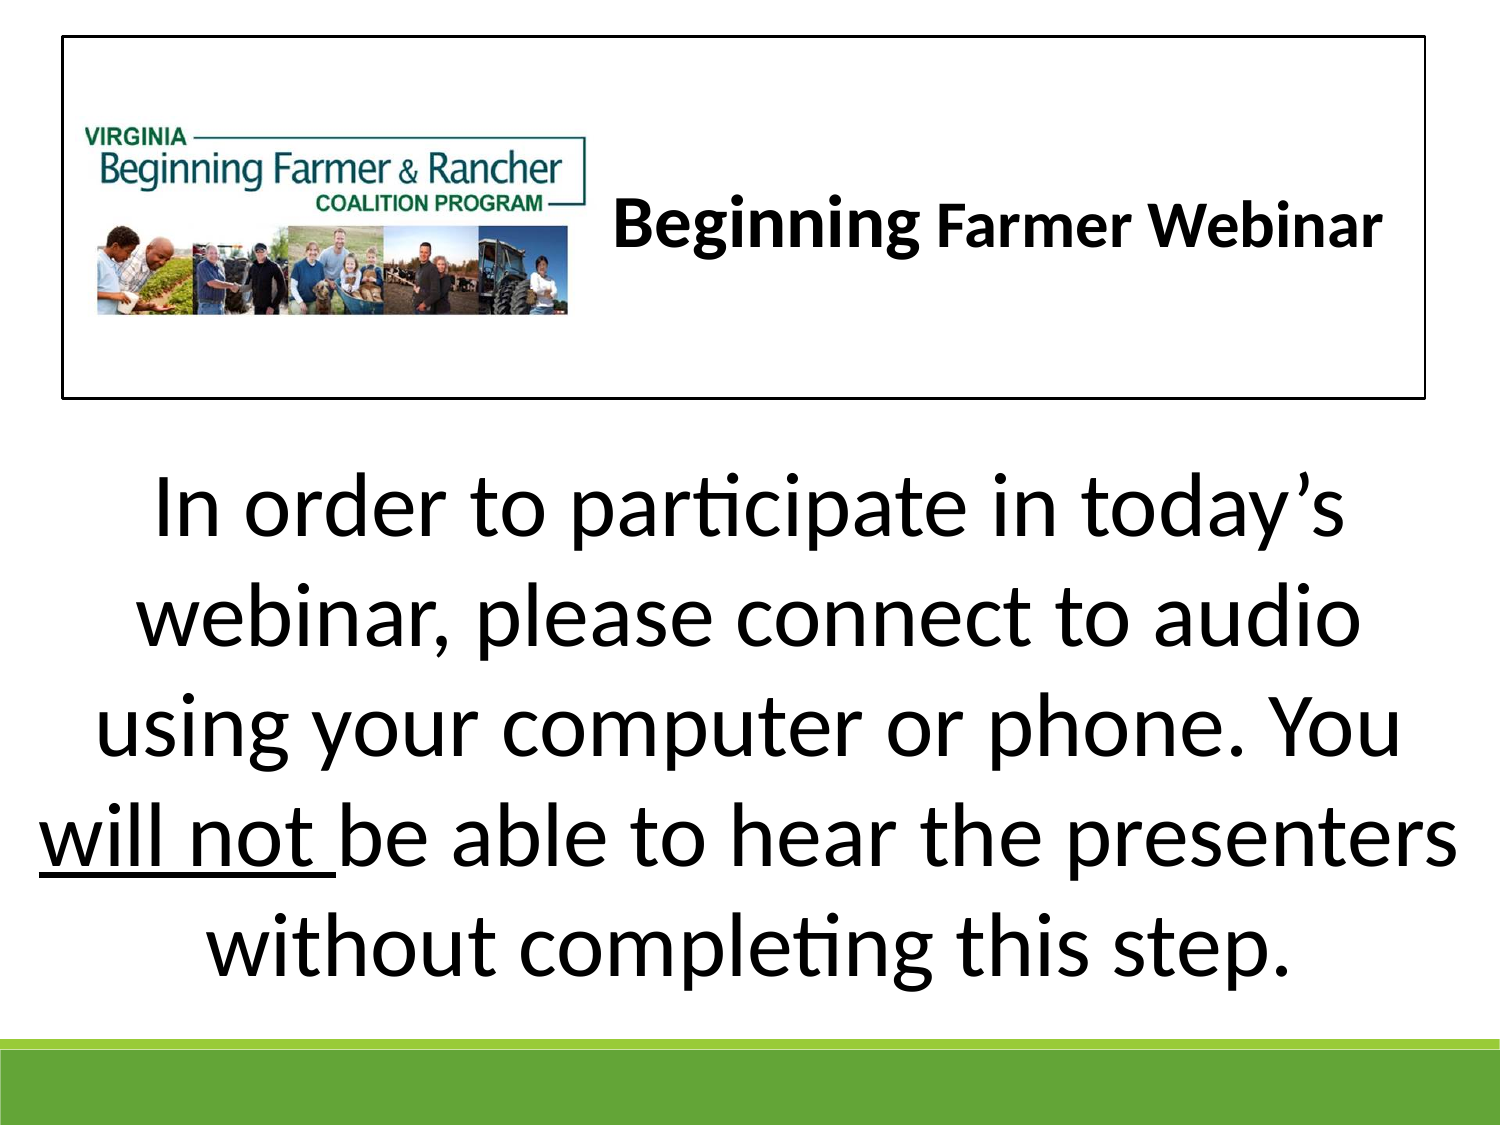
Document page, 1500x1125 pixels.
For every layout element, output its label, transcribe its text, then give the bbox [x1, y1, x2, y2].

picture [74, 115, 598, 319]
text_box In order to participate in today’s webinar, please connect to audio using your computer or phone. You will not be able to hear the presenters without completing this step. [12, 437, 1488, 975]
text_box Beginning Farmer Webinar [61, 35, 1426, 400]
